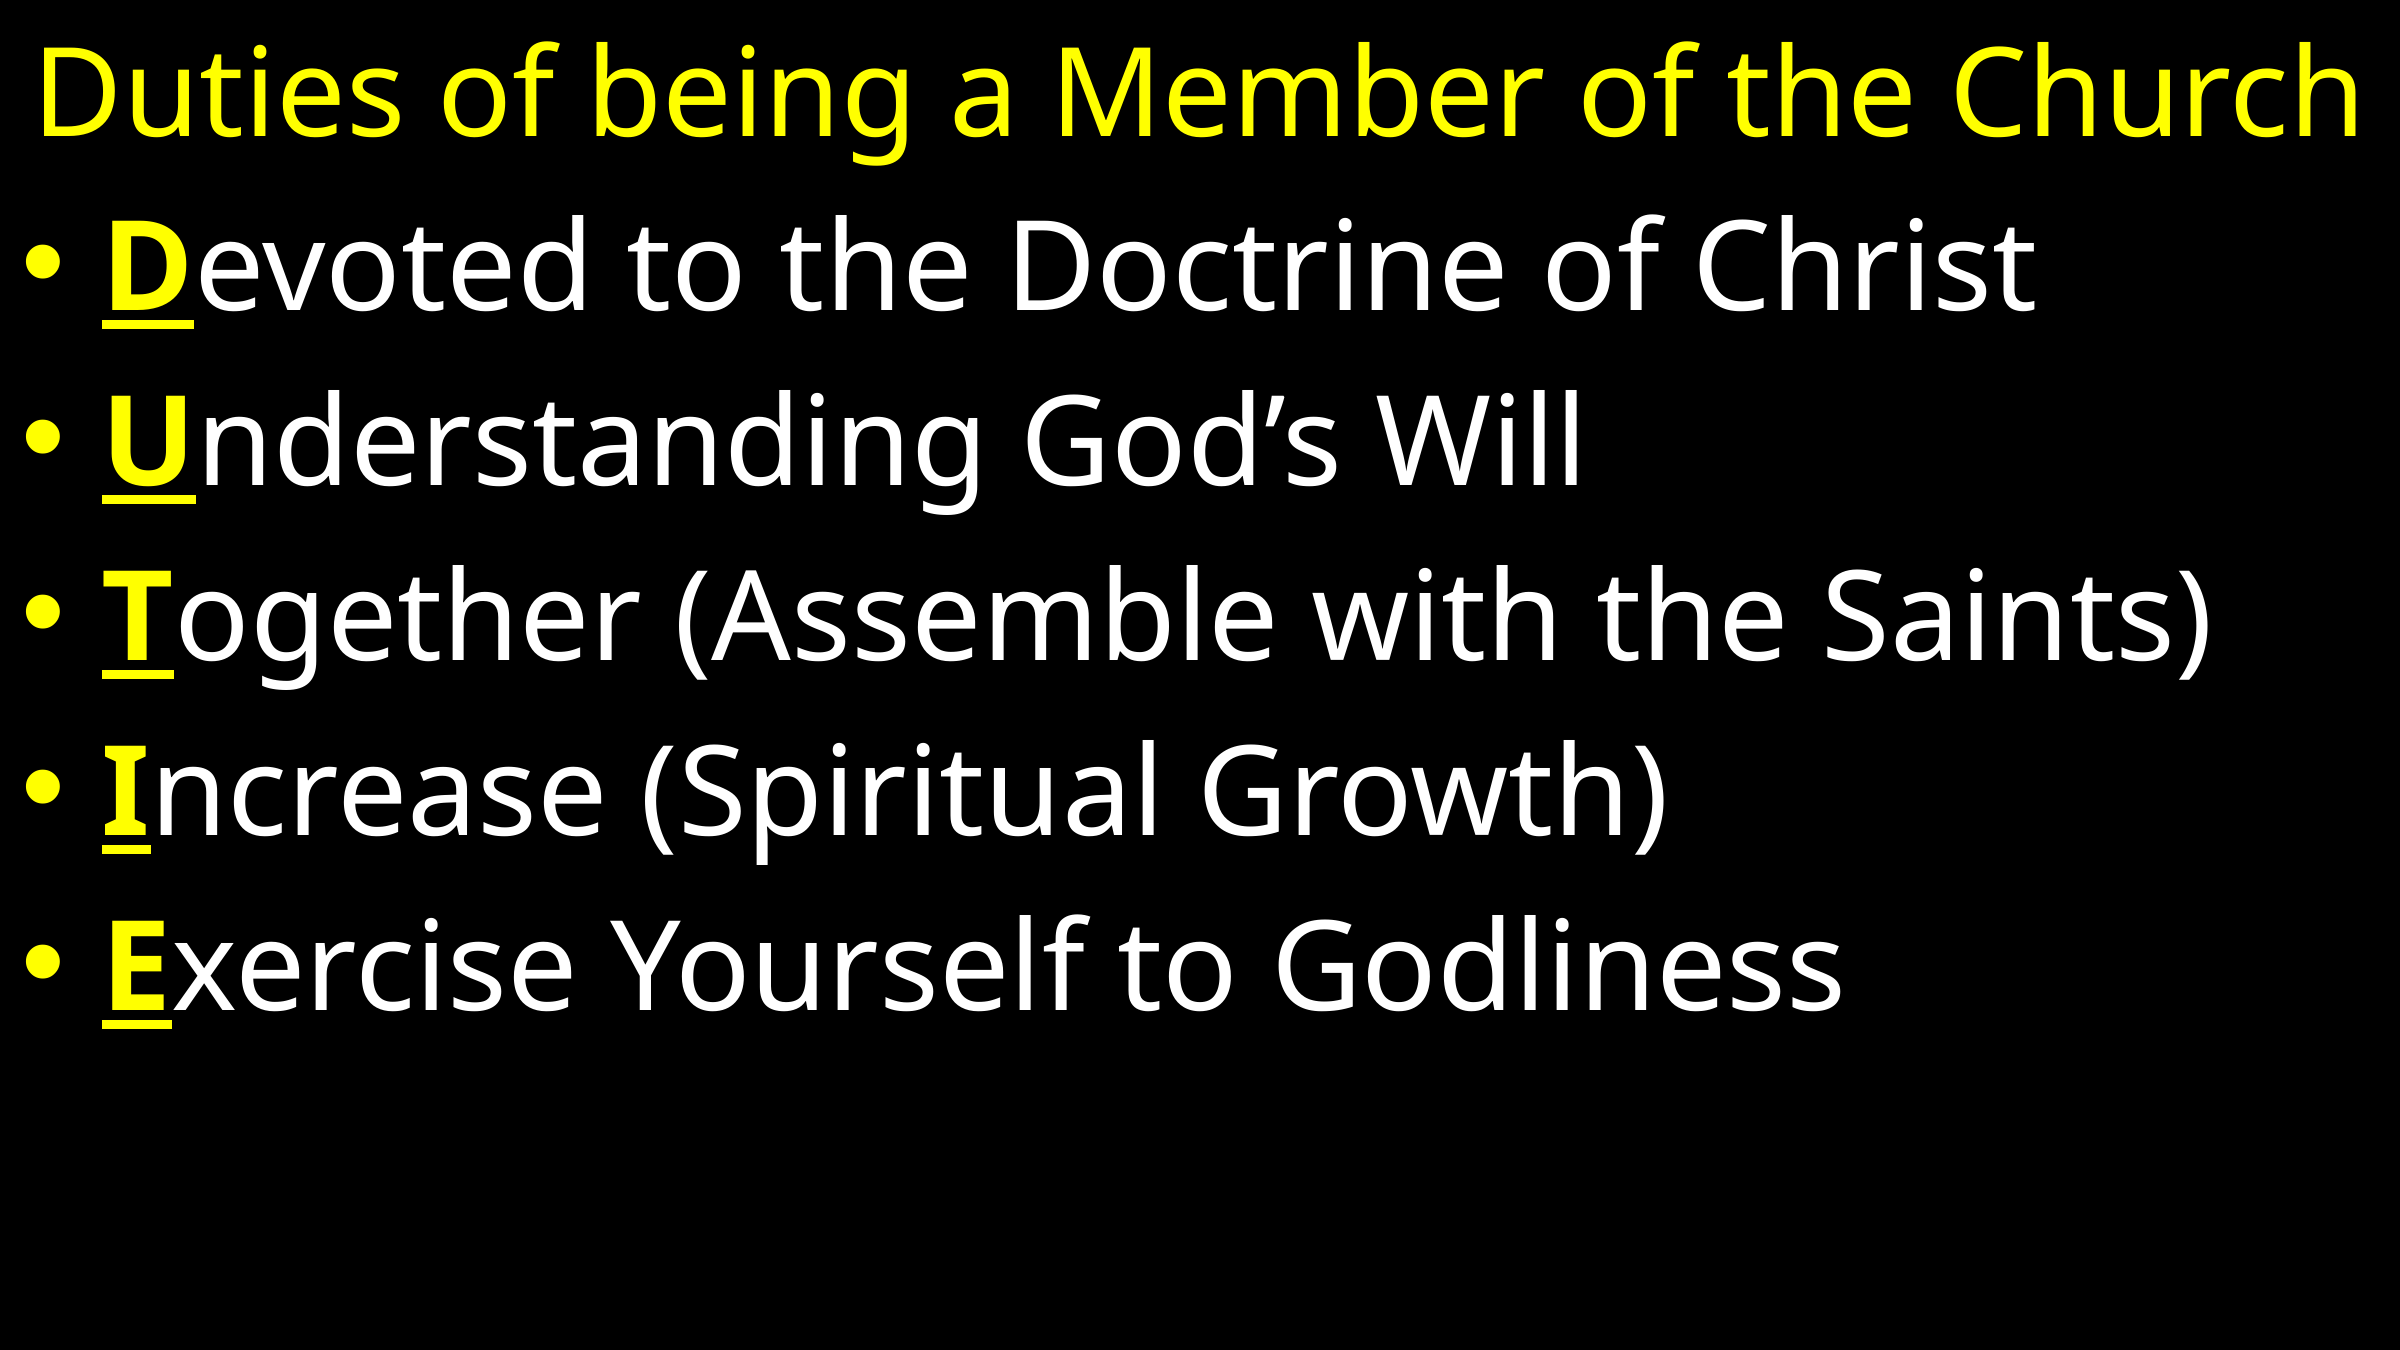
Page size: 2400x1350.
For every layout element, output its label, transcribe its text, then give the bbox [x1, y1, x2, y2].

list Devoted to the Doctrine of Christ Understanding God’s Will Together (Assemble with the Saints) Increase (Spiritual Growth) Exercise Yourself to Godliness [0, 174, 2400, 1350]
title Duties of being a Member of the Church [0, 0, 2400, 174]
